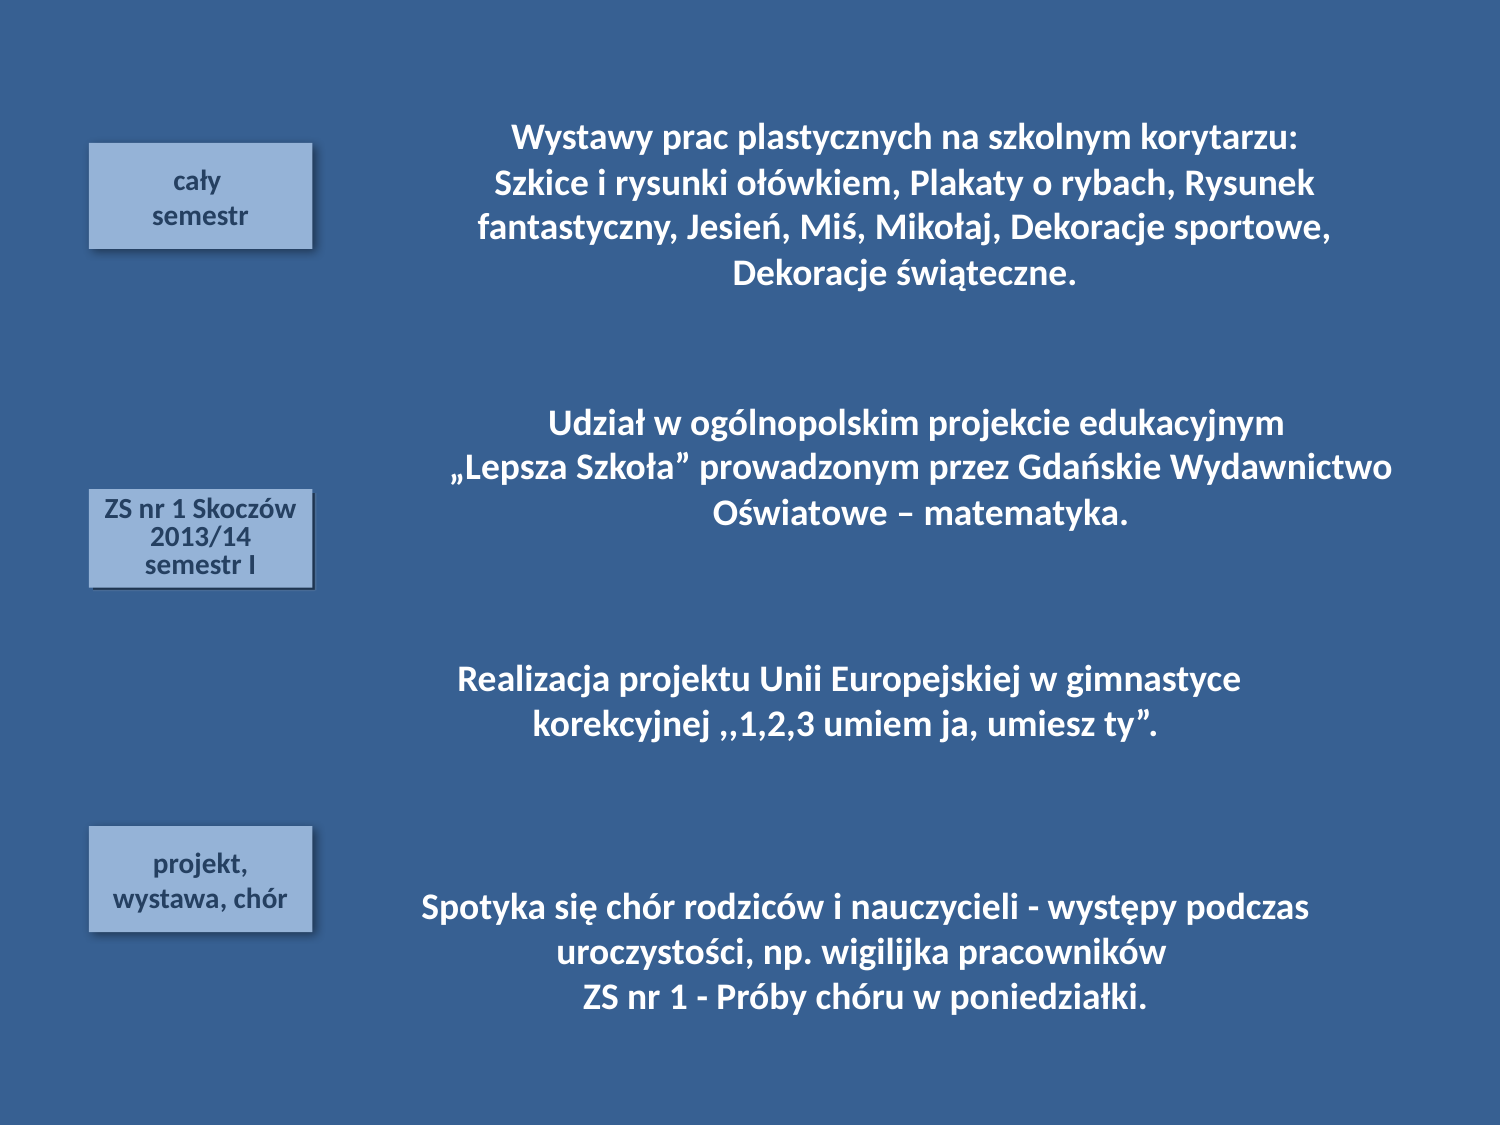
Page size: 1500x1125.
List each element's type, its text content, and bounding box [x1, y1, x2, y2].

text_box Realizacja projektu Unii Europejskiej w gimnastyce korekcyjnej ,,1,2,3 umiem ja, umiesz ty”. [385, 646, 1315, 752]
text_box Wystawy prac plastycznych na szkolnym korytarzu: Szkice i rysunki ołówkiem, Plakaty o rybach, Rysunek fantastyczny, Jesień, Miś, Mikołaj, Dekoracje sportowe, Dekoracje świąteczne. [385, 105, 1425, 300]
text_box projekt, wystawa, chór [88, 826, 313, 933]
text_box Udział w ogólnopolskim projekcie edukacyjnym „Lepsza Szkoła” prowadzonym przez Gdańskie Wydawnictwo Oświatowe – matematyka. [376, 390, 1467, 540]
text_box cały semestr [88, 142, 313, 249]
text_box ZS nr 1 Skoczów 2013/14 semestr I [88, 489, 313, 588]
text_box Spotyka się chór rodziców i nauczycieli - występy podczas uroczystości, np. wigilijka pracowników ZS nr 1 - Próby chóru w poniedziałki. [376, 874, 1356, 1025]
